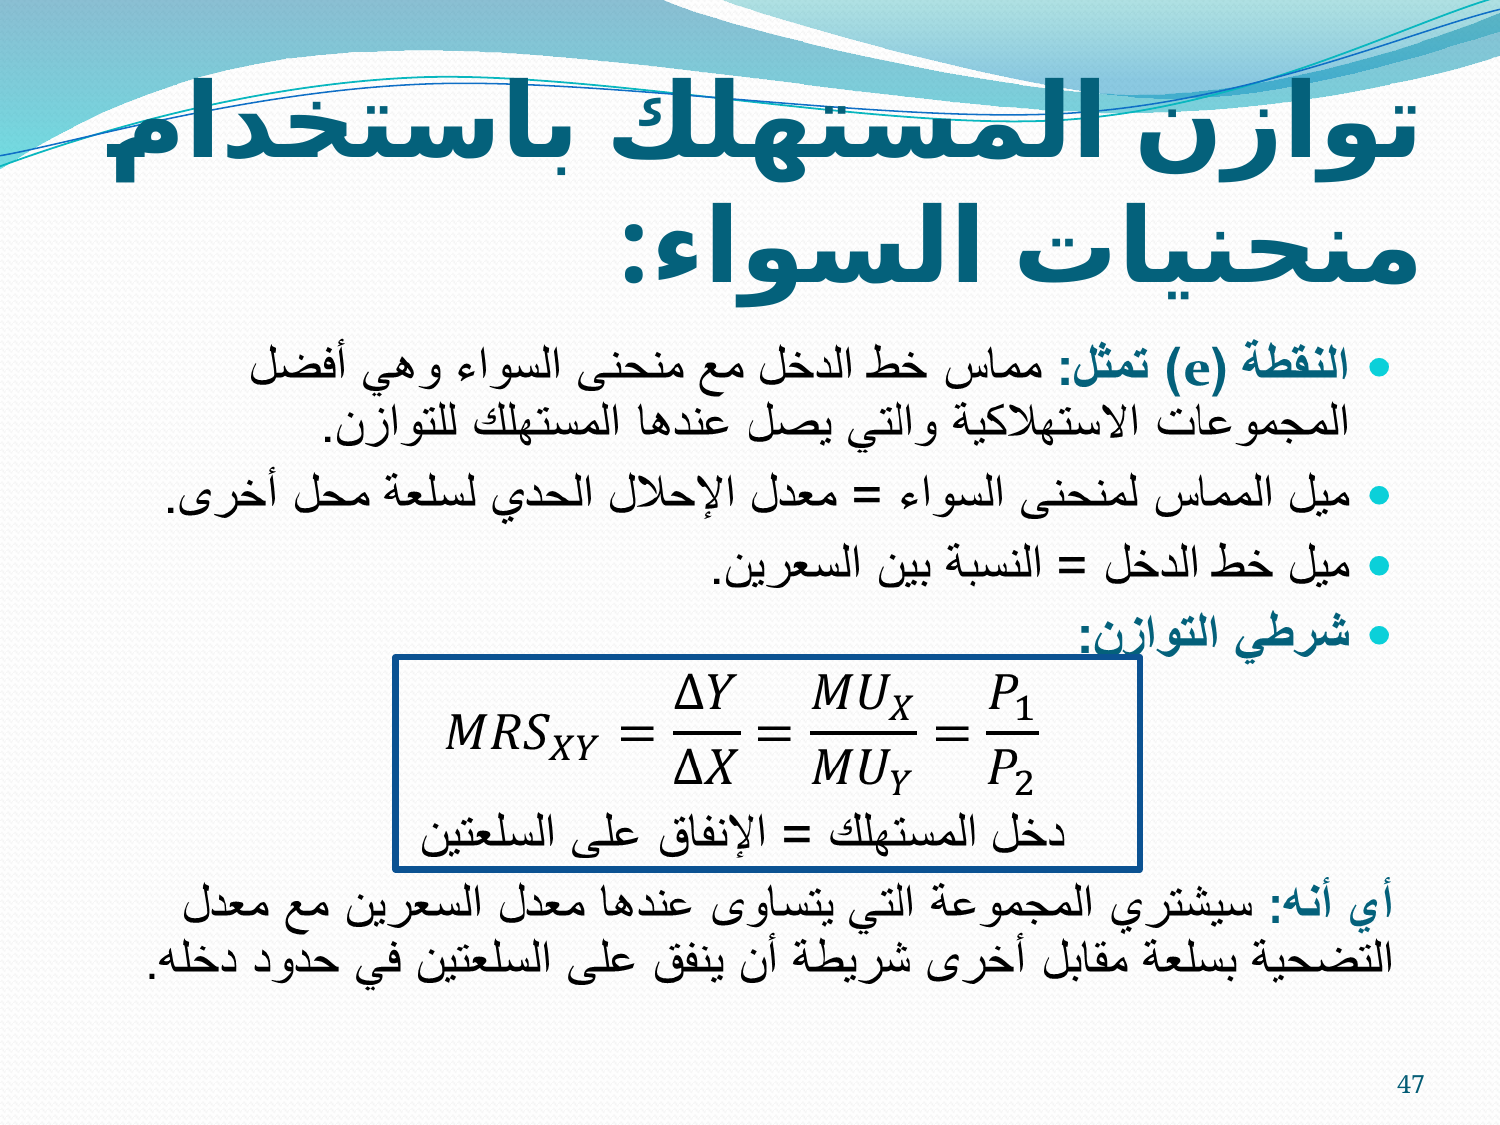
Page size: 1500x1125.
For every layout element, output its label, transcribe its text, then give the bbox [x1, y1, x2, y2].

title توازن المستهلك باستخدام منحنيات السواء: [75, 115, 1425, 303]
list [75, 317, 1425, 1038]
text_box [394, 655, 1142, 872]
slide_number 47 [1299, 1042, 1425, 1103]
